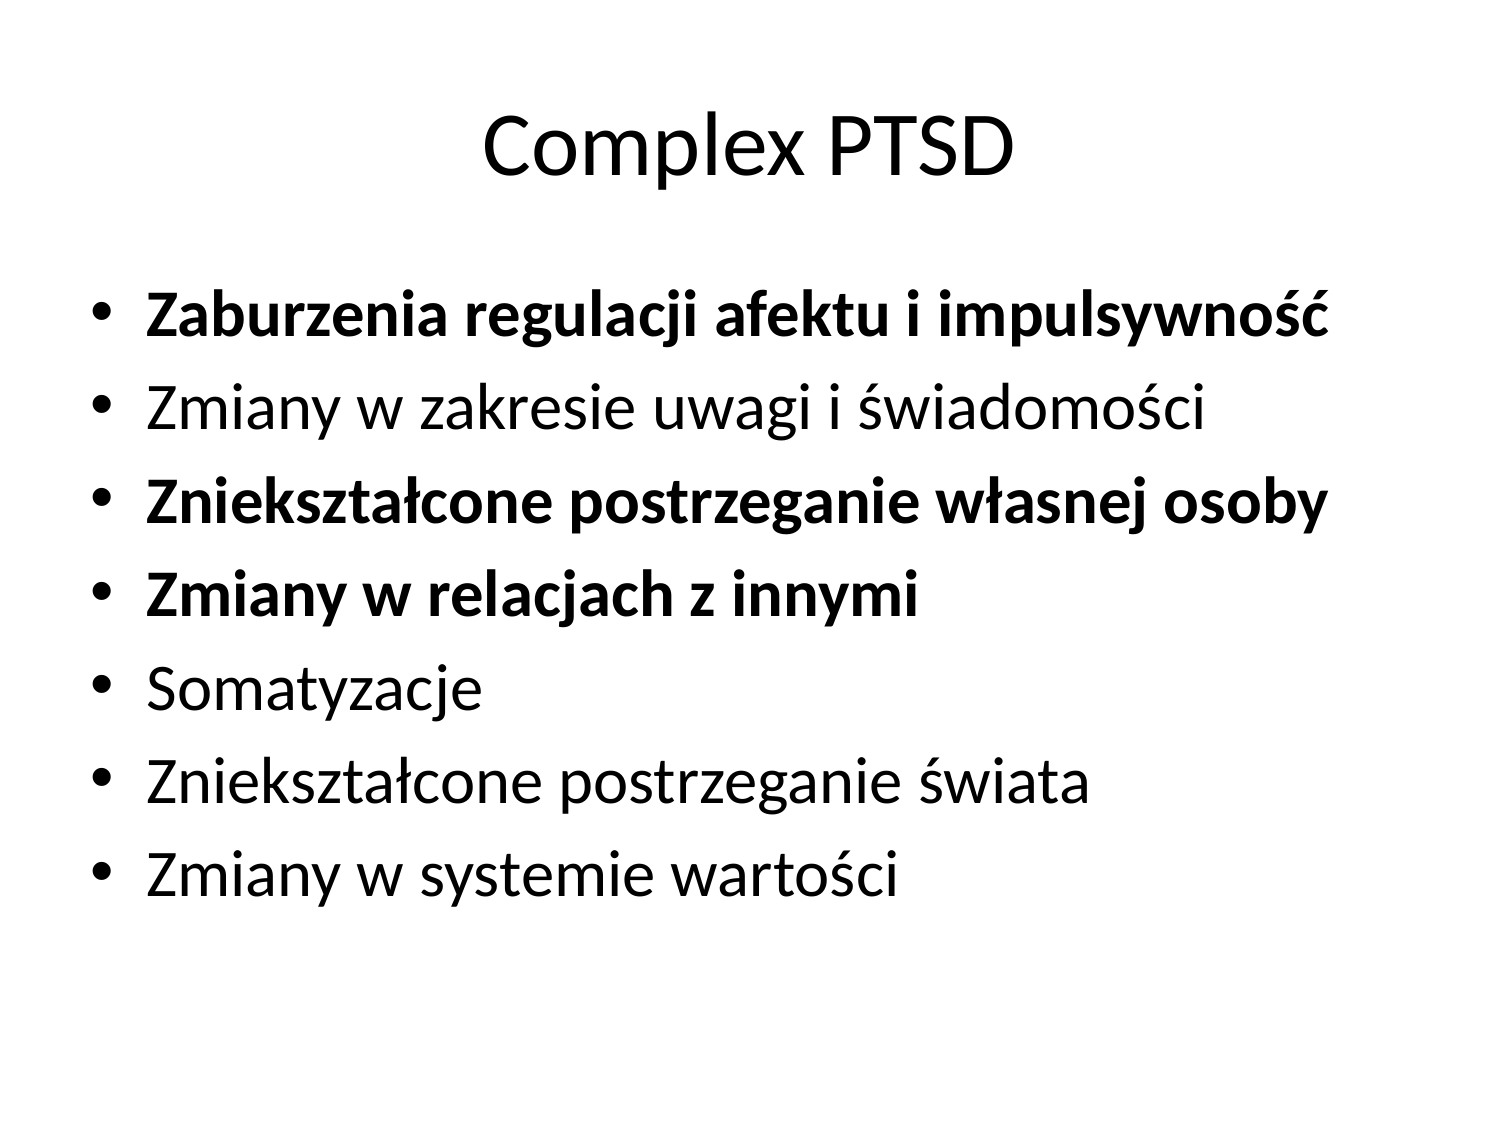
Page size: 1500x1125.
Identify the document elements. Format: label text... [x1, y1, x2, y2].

title Complex PTSD [75, 45, 1425, 233]
list Zaburzenia regulacji afektu i impulsywność Zmiany w zakresie uwagi i świadomości Zniekształcone postrzeganie własnej osoby Zmiany w relacjach z innymi Somatyzacje Zniekształcone postrzeganie świata Zmiany w systemie wartości [75, 262, 1425, 1005]
